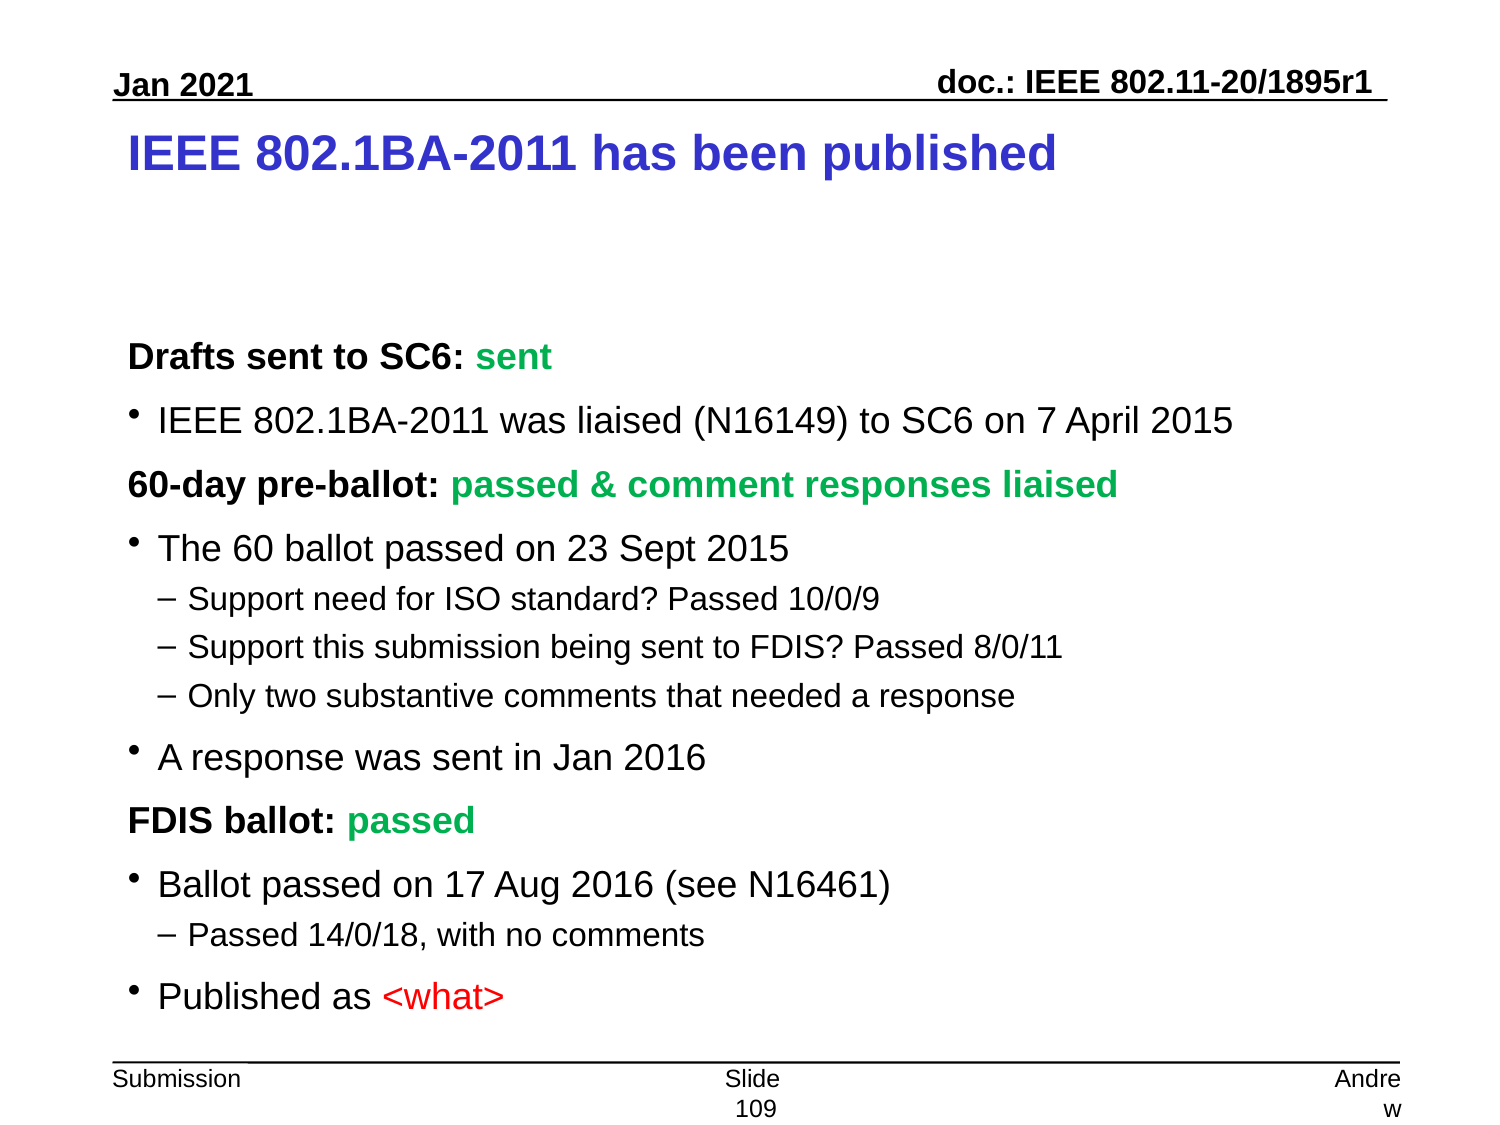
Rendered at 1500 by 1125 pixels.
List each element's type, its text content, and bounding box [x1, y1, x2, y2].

footer Andrew Myles, Cisco [1320, 1061, 1402, 1093]
list Drafts sent to SC6: sent IEEE 802.1BA-2011 was liaised (N16149) to SC6 on 7 April 2015 60-day pre-ballot: passed & comment responses liaised The 60 ballot passed on 23 Sept 2015 Support need for ISO standard? Passed 10/0/9 Support this submission being sent to FDIS? Passed 8/0/11 Only two substantive comments that needed a response A response was sent in Jan 2016 FDIS ballot: passed Ballot passed on 17 Aug 2016 (see N16461) Passed 14/0/18, with no comments Published as <what> [112, 324, 1388, 1000]
slide_number Slide 109 [709, 1061, 803, 1093]
title IEEE 802.1BA-2011 has been published [112, 112, 1388, 288]
